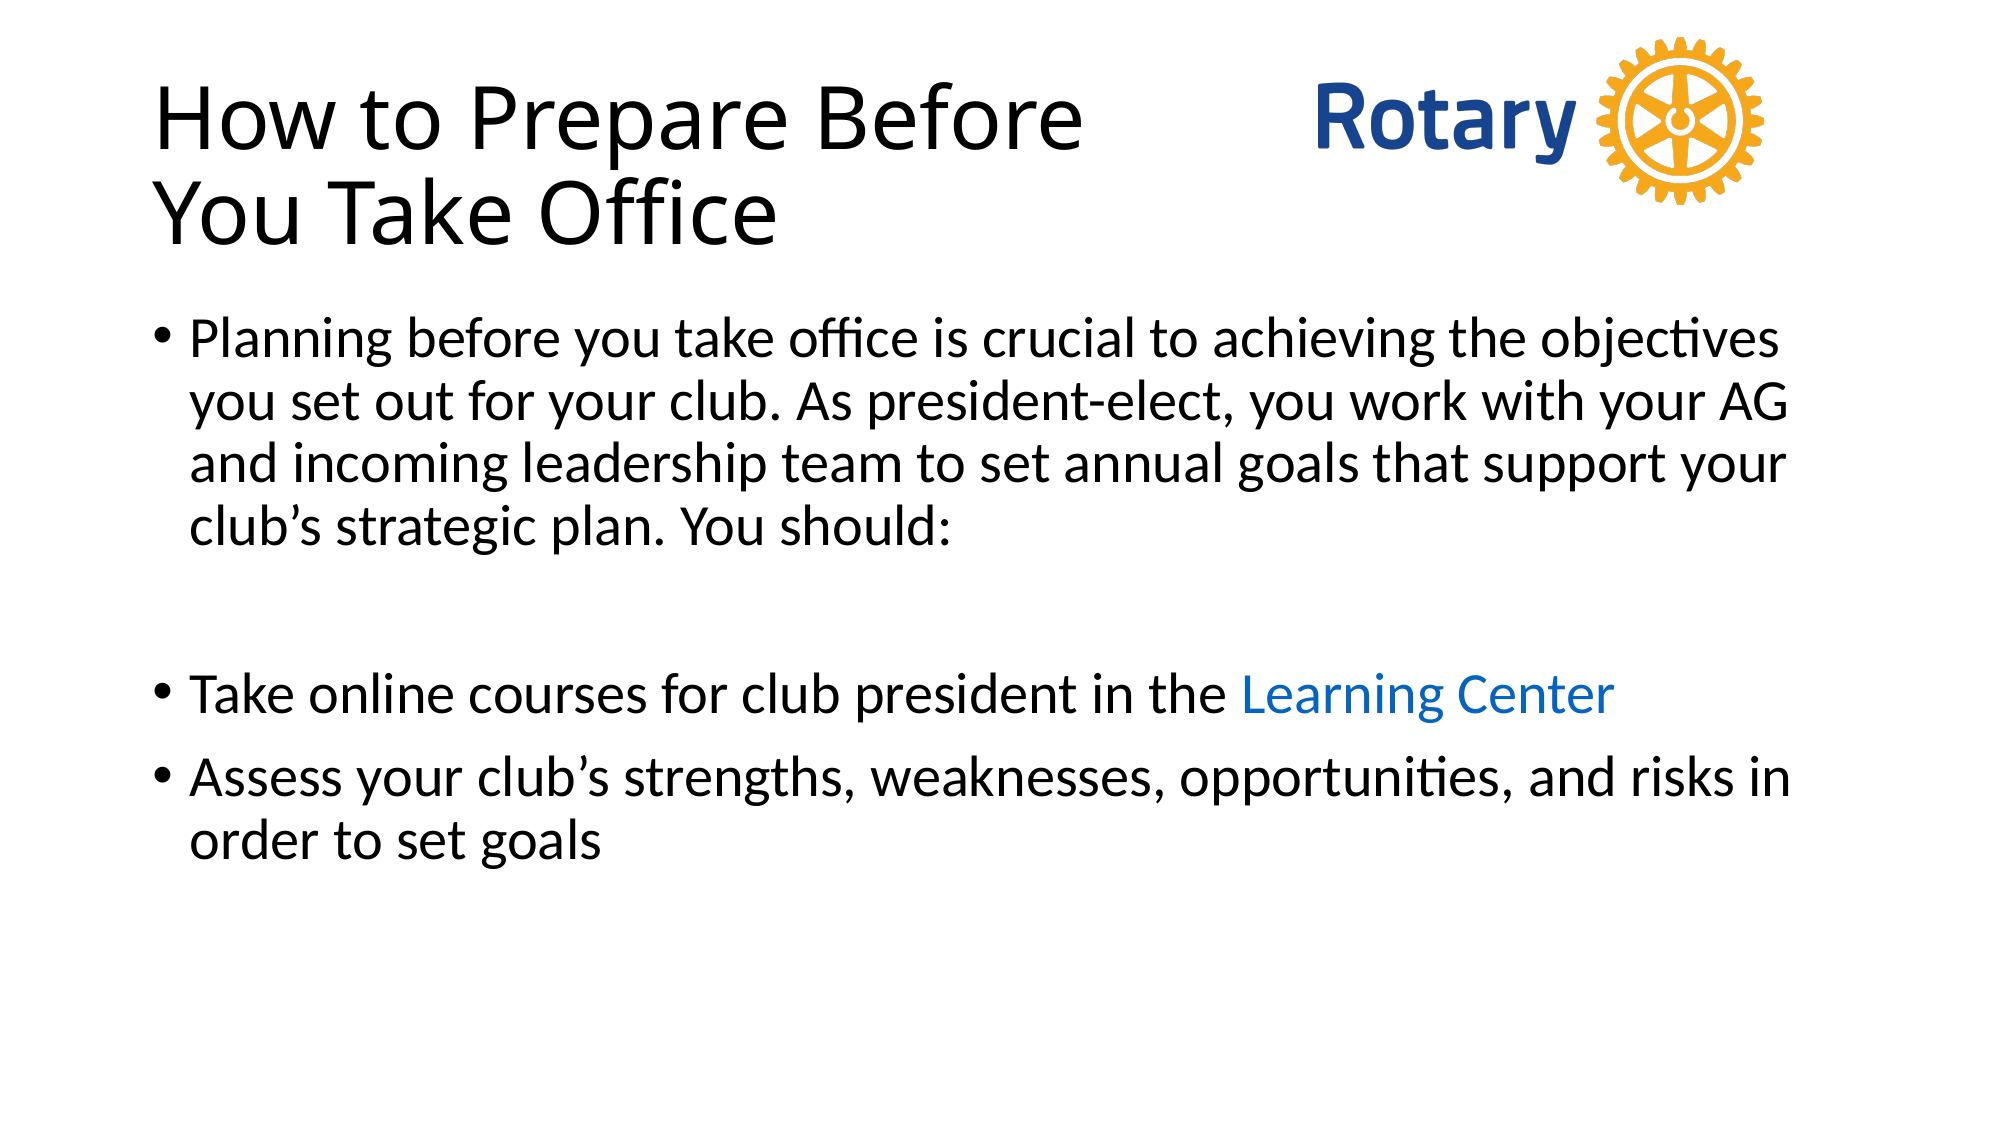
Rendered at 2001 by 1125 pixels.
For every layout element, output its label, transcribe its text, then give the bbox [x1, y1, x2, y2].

title How to Prepare Before You Take Office [137, 59, 1863, 278]
picture [1318, 37, 1764, 206]
list Planning before you take office is crucial to achieving the objectives you set out for your club. As president-elect, you work with your AG and incoming leadership team to set annual goals that support your club’s strategic plan. You should: Take online courses for club president in the Learning Center Assess your club’s strengths, weaknesses, opportunities, and risks in order to set goals [137, 299, 1863, 1014]
